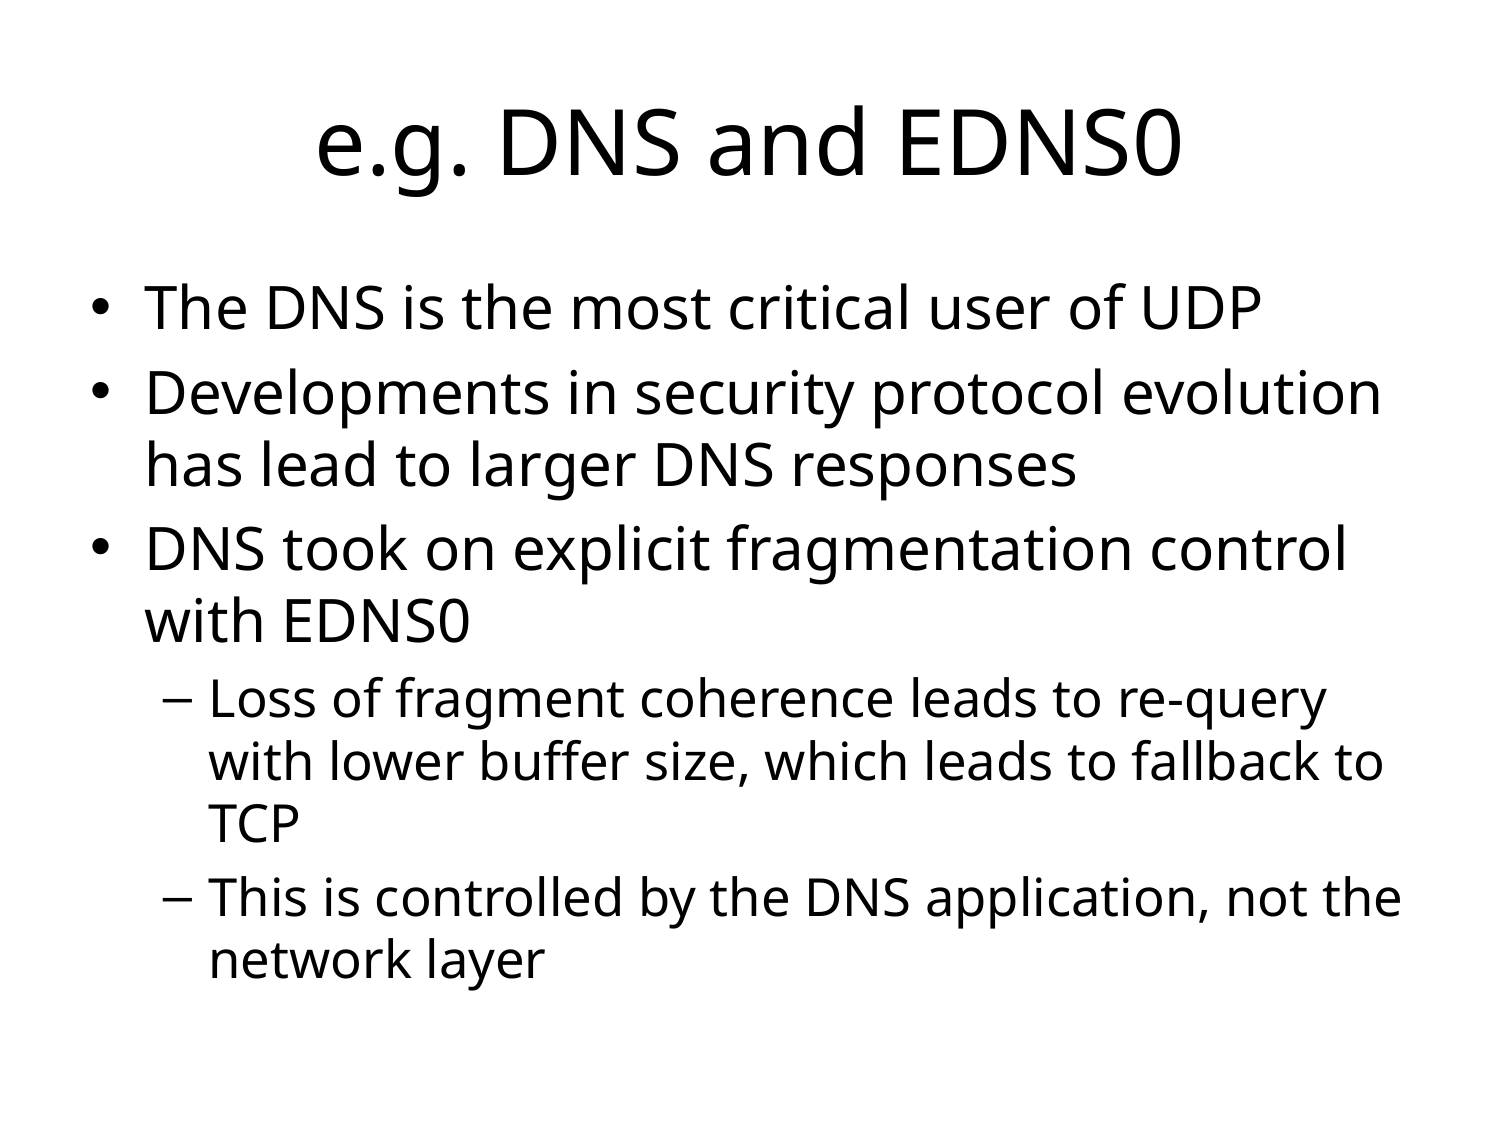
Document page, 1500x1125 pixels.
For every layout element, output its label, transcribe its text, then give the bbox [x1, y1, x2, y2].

title e.g. DNS and EDNS0 [75, 45, 1425, 233]
list The DNS is the most critical user of UDP Developments in security protocol evolution has lead to larger DNS responses DNS took on explicit fragmentation control with EDNS0 Loss of fragment coherence leads to re-query with lower buffer size, which leads to fallback to TCP This is controlled by the DNS application, not the network layer [75, 262, 1425, 1005]
